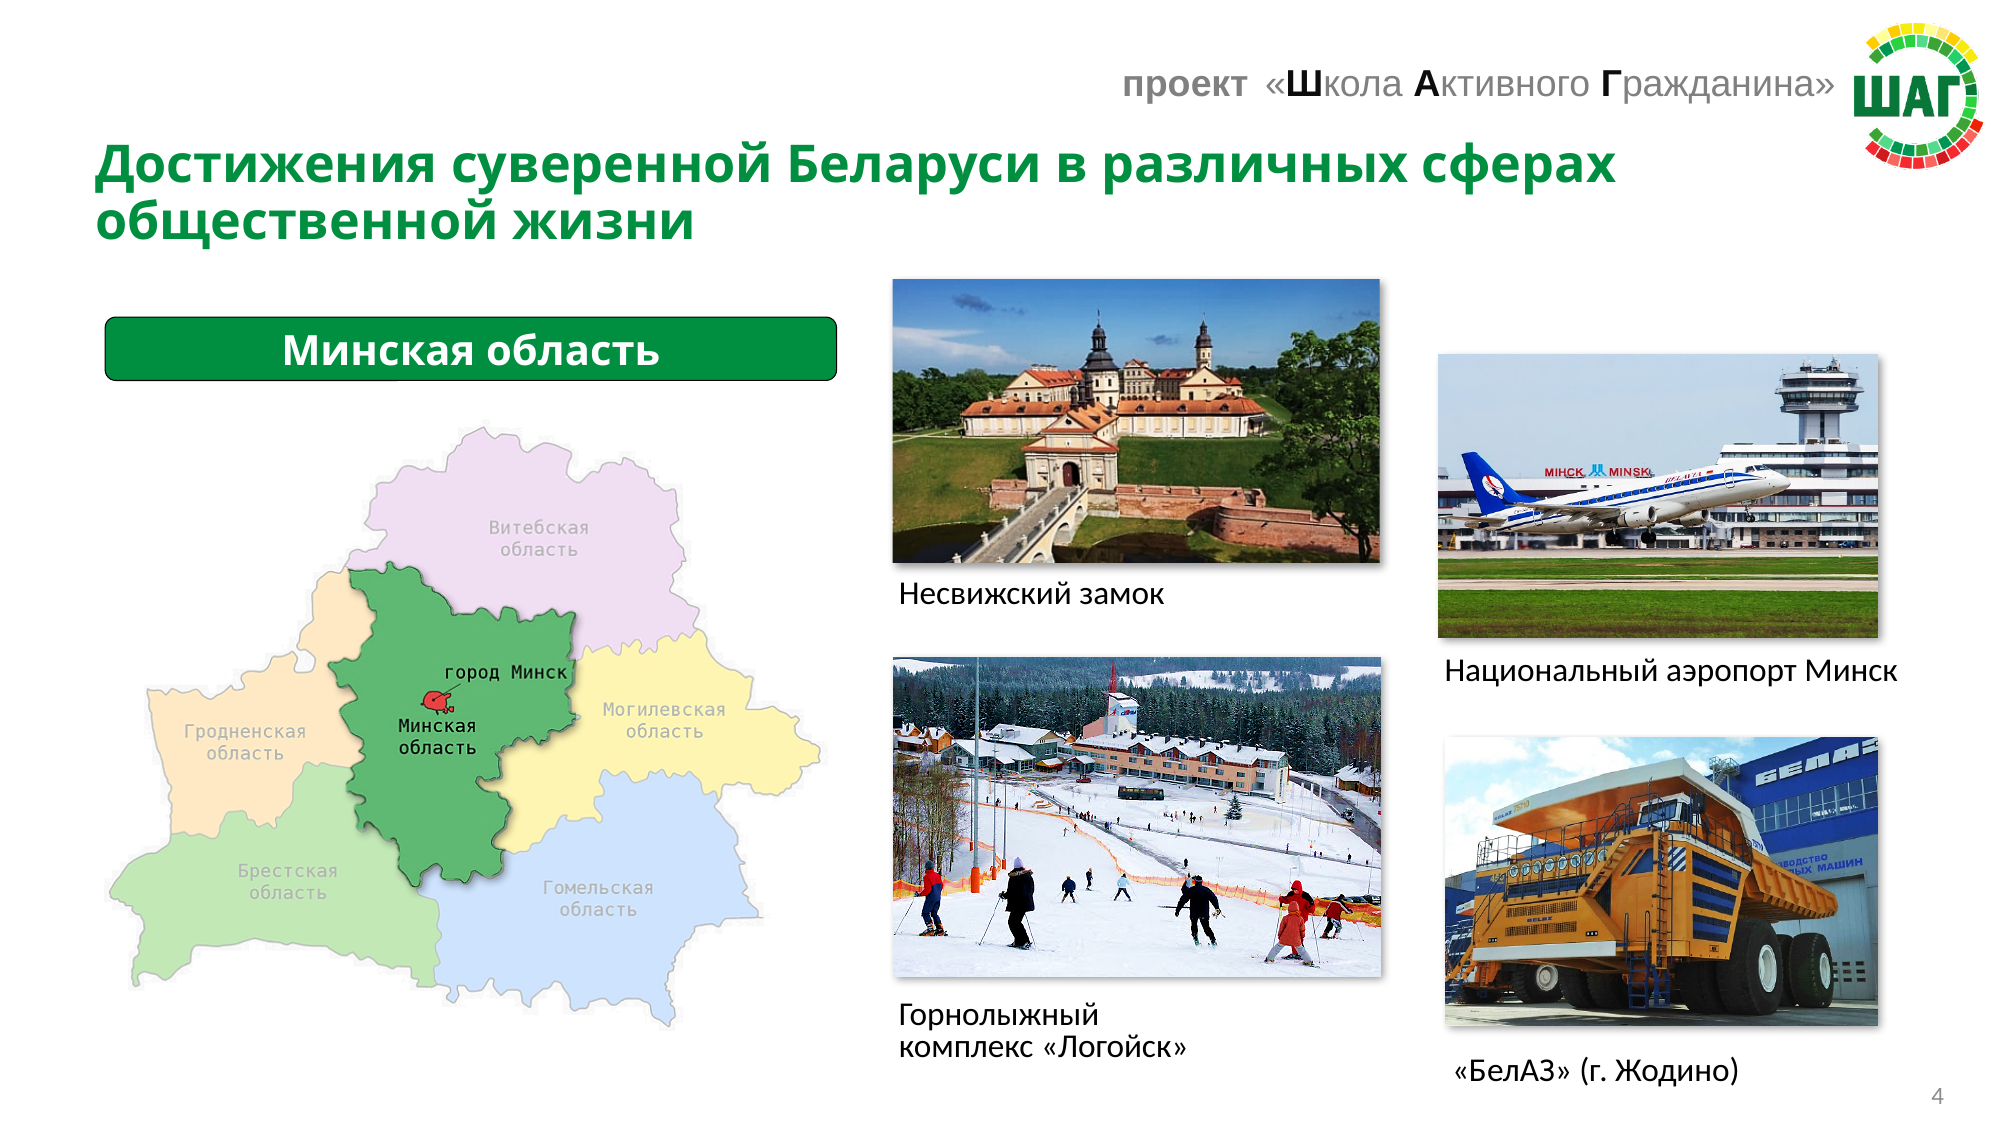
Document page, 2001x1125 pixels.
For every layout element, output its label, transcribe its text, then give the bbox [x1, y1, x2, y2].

text_box Минская область [104, 316, 838, 382]
picture [893, 657, 1381, 977]
picture [1445, 737, 1878, 1026]
text_box Несвижский замок [884, 571, 1237, 619]
text_box Достижения суверенной Беларуси в различных сферах общественной жизни [80, 143, 1694, 245]
picture [892, 279, 1380, 563]
text_box «БелАЗ» (г. Жодино) [1429, 1048, 1783, 1096]
picture [1425, 354, 1878, 638]
text_box Горнолыжный комплекс «Логойск» [884, 992, 1237, 1071]
picture [1854, 21, 1985, 170]
picture [79, 419, 844, 1040]
text_box Национальный аэропорт Минск [1429, 648, 1920, 695]
slide_number 4 [1606, 1069, 1960, 1119]
